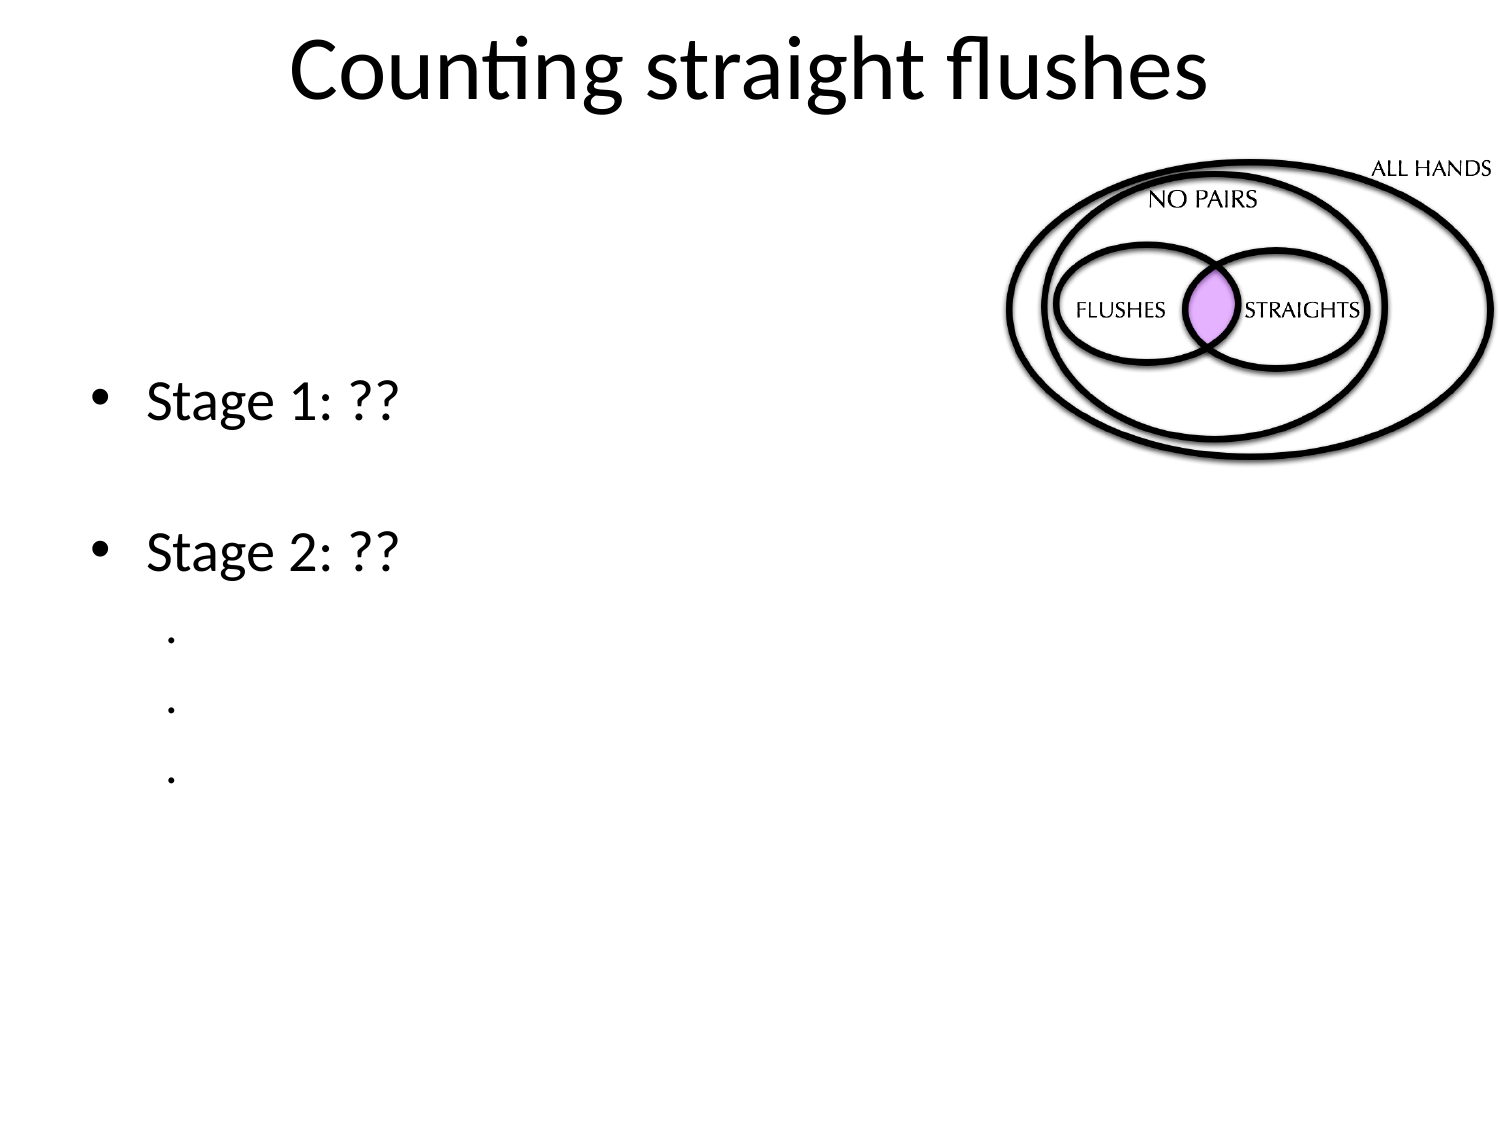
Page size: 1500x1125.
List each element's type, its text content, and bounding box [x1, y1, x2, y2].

picture [999, 154, 1500, 469]
list Stage 1: ?? 4 choices Stage 2: ?? 10 choices . . . [75, 262, 1425, 1005]
title Counting straight flushes [75, 0, 1425, 158]
